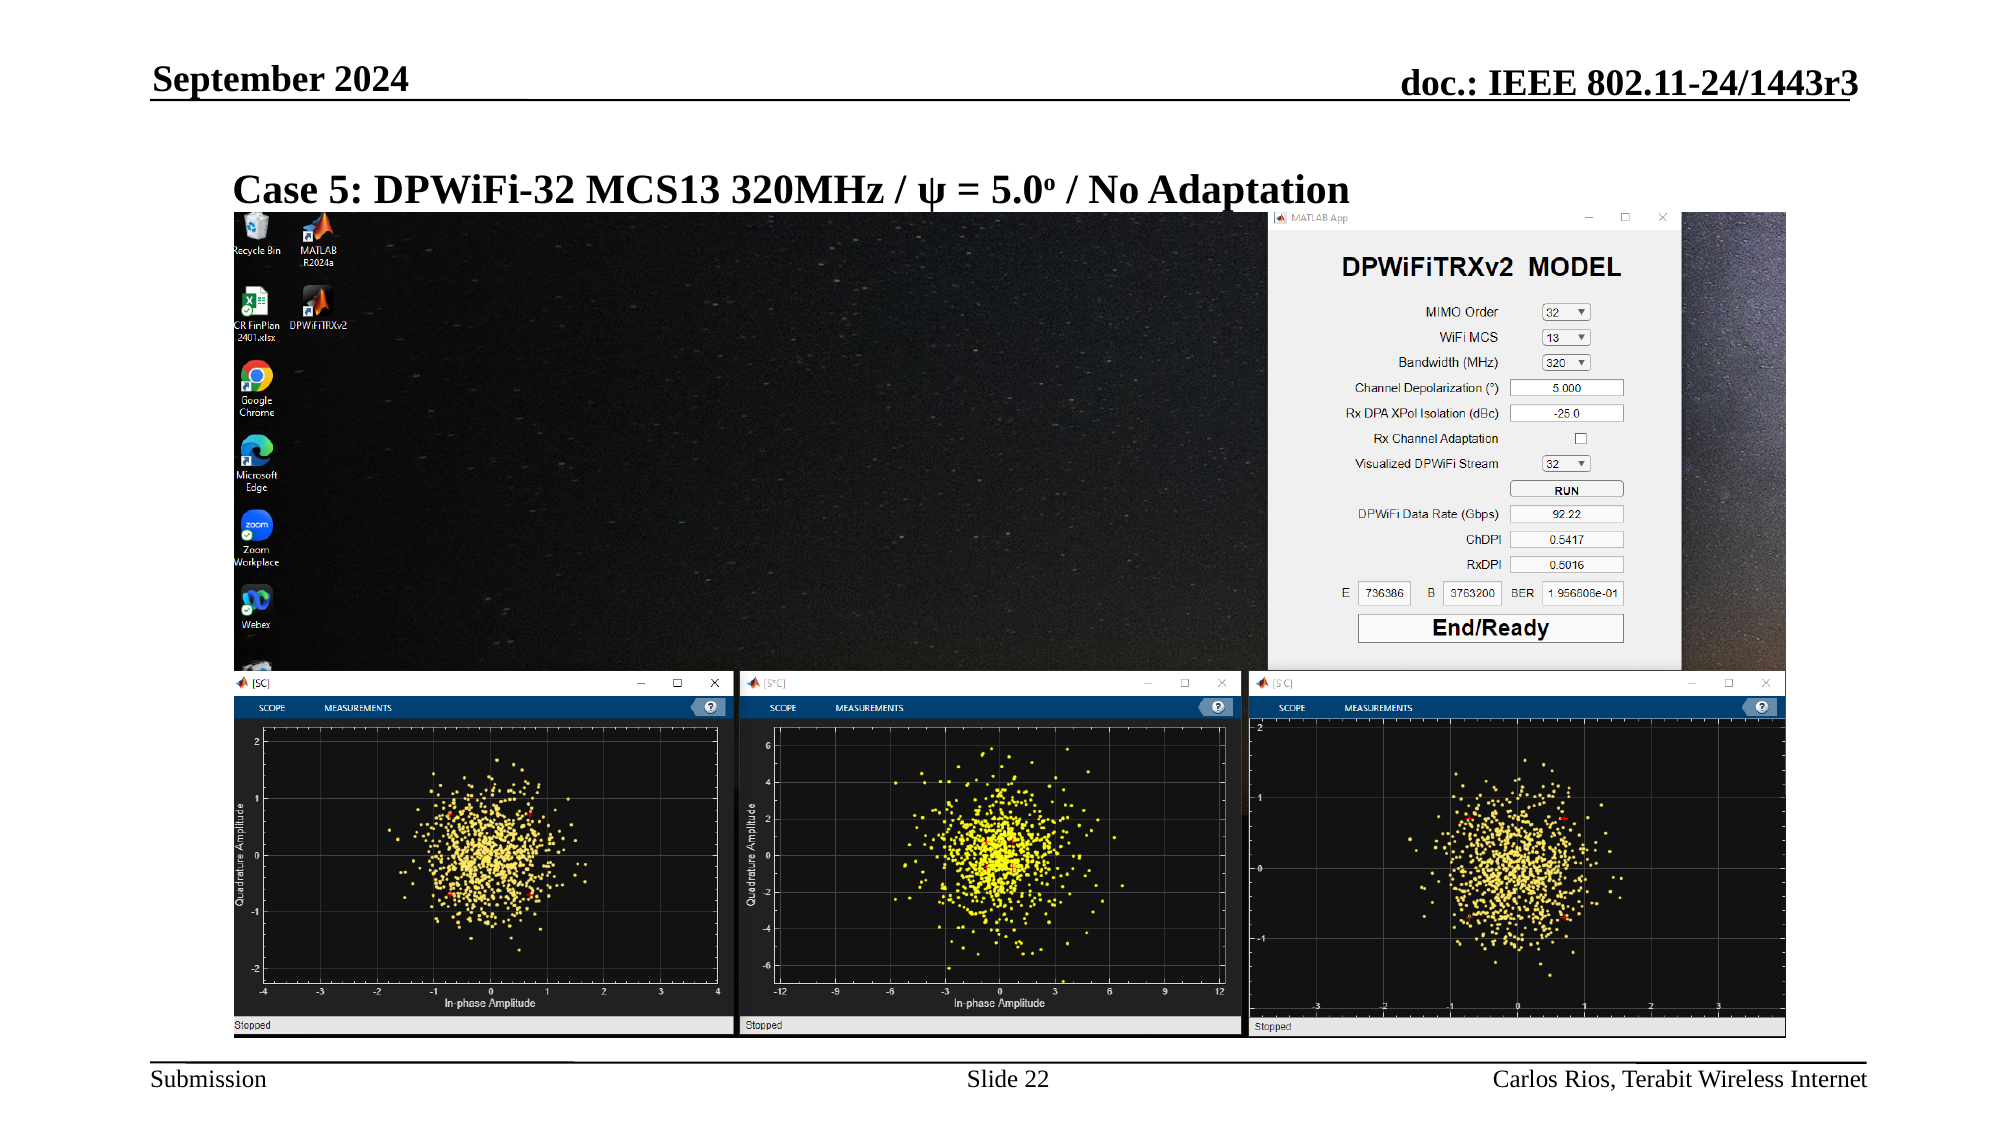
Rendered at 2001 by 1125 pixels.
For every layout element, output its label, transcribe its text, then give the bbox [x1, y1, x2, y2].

picture [233, 212, 1787, 1038]
footer Carlos Rios, Terabit Wireless Internet [1171, 1061, 1869, 1093]
text_box Case 5: DPWiFi-32 MCS13 320MHz / ψ = 5.0o / No Adaptation [217, 151, 1915, 222]
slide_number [152, 54, 563, 100]
slide_number Slide 22 [950, 1061, 1067, 1123]
